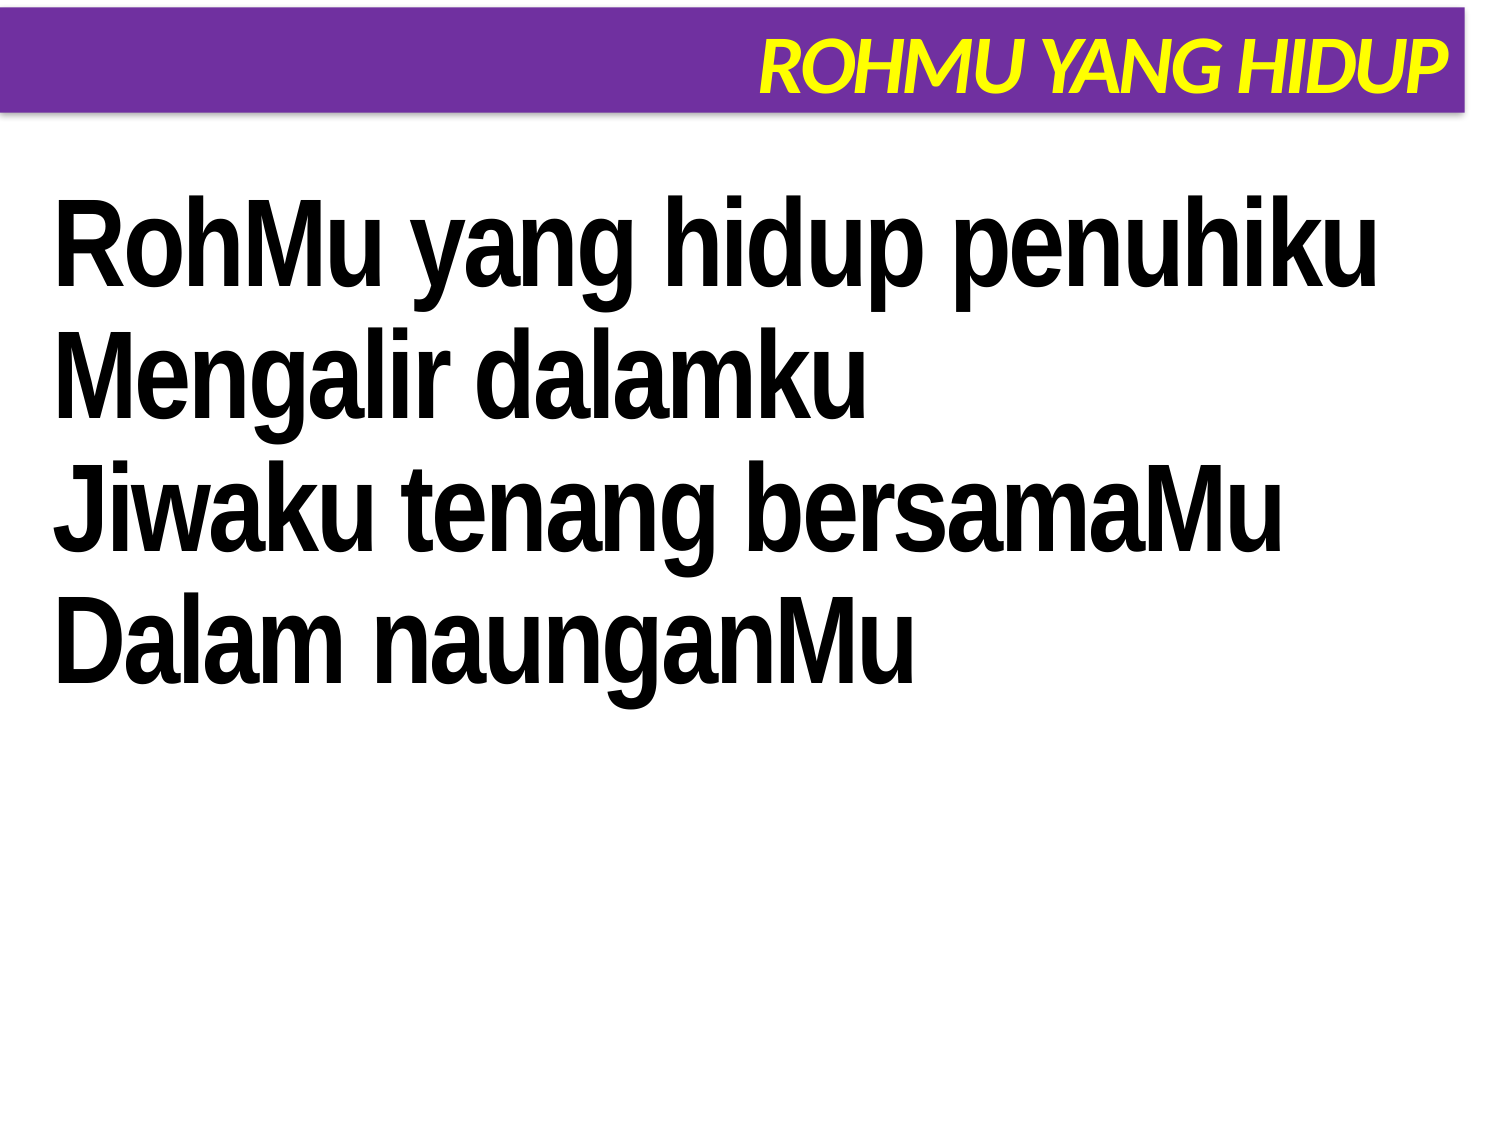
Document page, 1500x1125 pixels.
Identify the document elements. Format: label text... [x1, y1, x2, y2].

title ROHMU YANG HIDUP [0, 7, 1465, 114]
list RohMu yang hidup penuhiku Mengalir dalamku Jiwaku tenang bersamaMu Dalam naunganMu [37, 182, 1497, 925]
